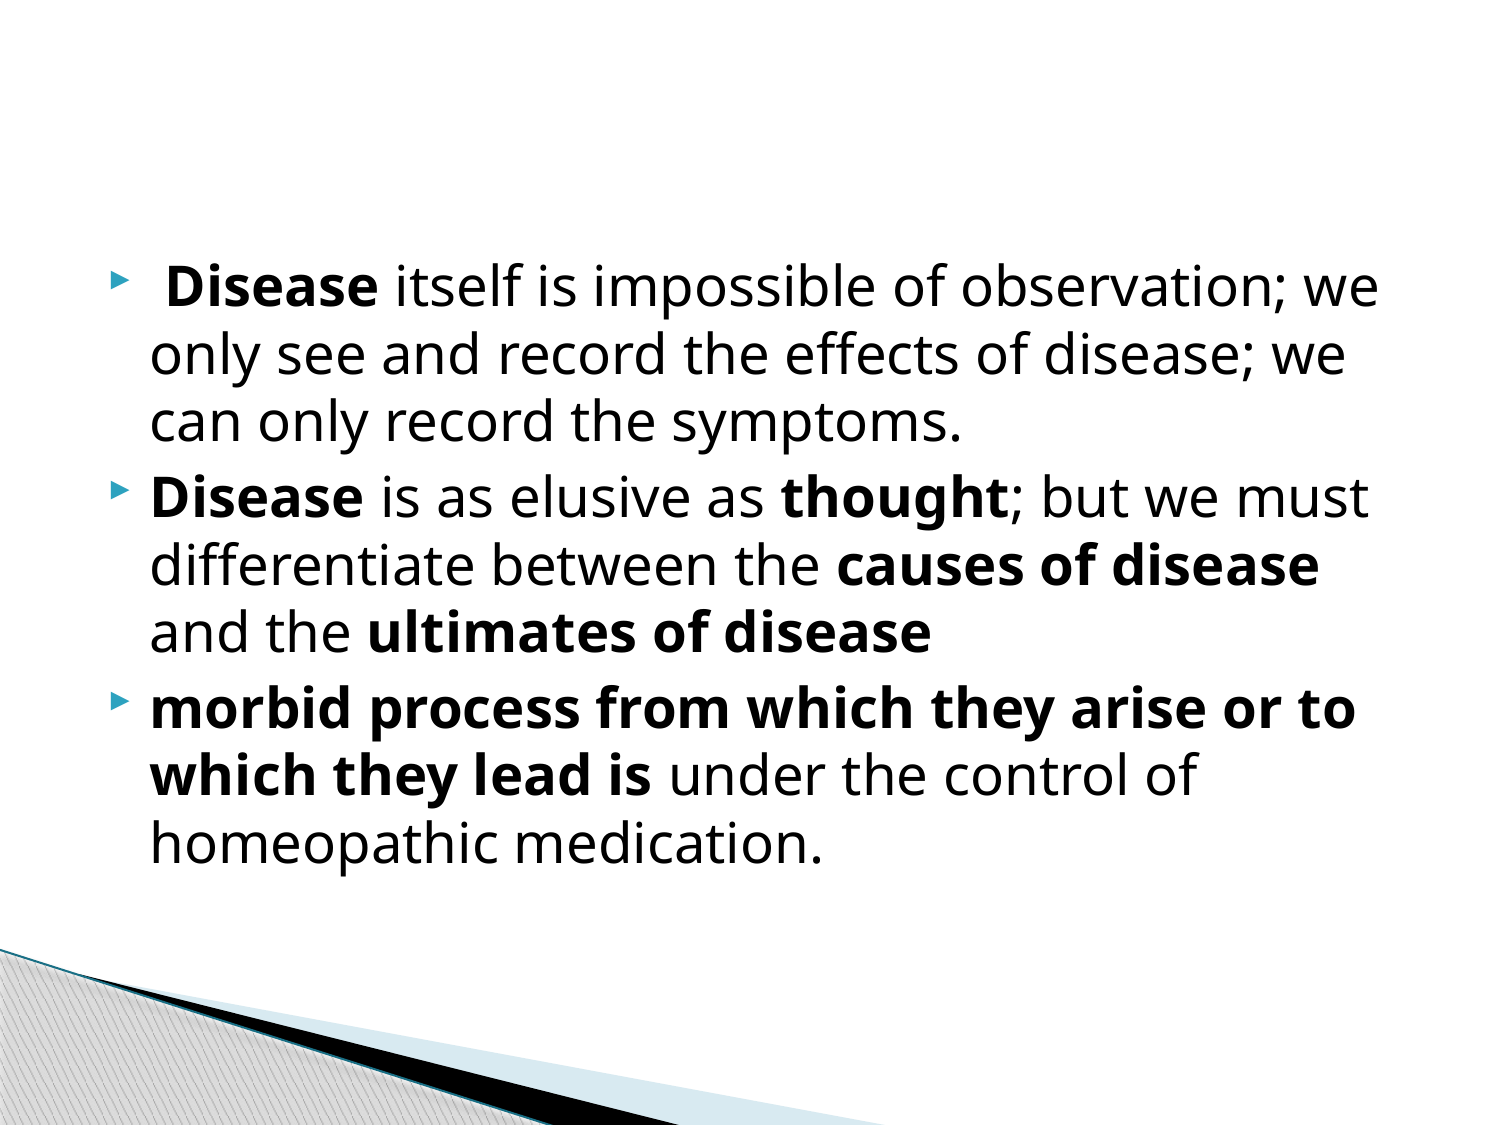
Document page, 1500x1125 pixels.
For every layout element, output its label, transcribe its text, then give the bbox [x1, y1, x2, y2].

list Disease itself is impossible of observation; we only see and record the effects of disease; we can only record the symptoms. Disease is as elusive as thought; but we must differentiate between the causes of disease and the ultimates of disease morbid process from which they arise or to which they lead is under the control of homeopathic medication. [75, 243, 1425, 986]
